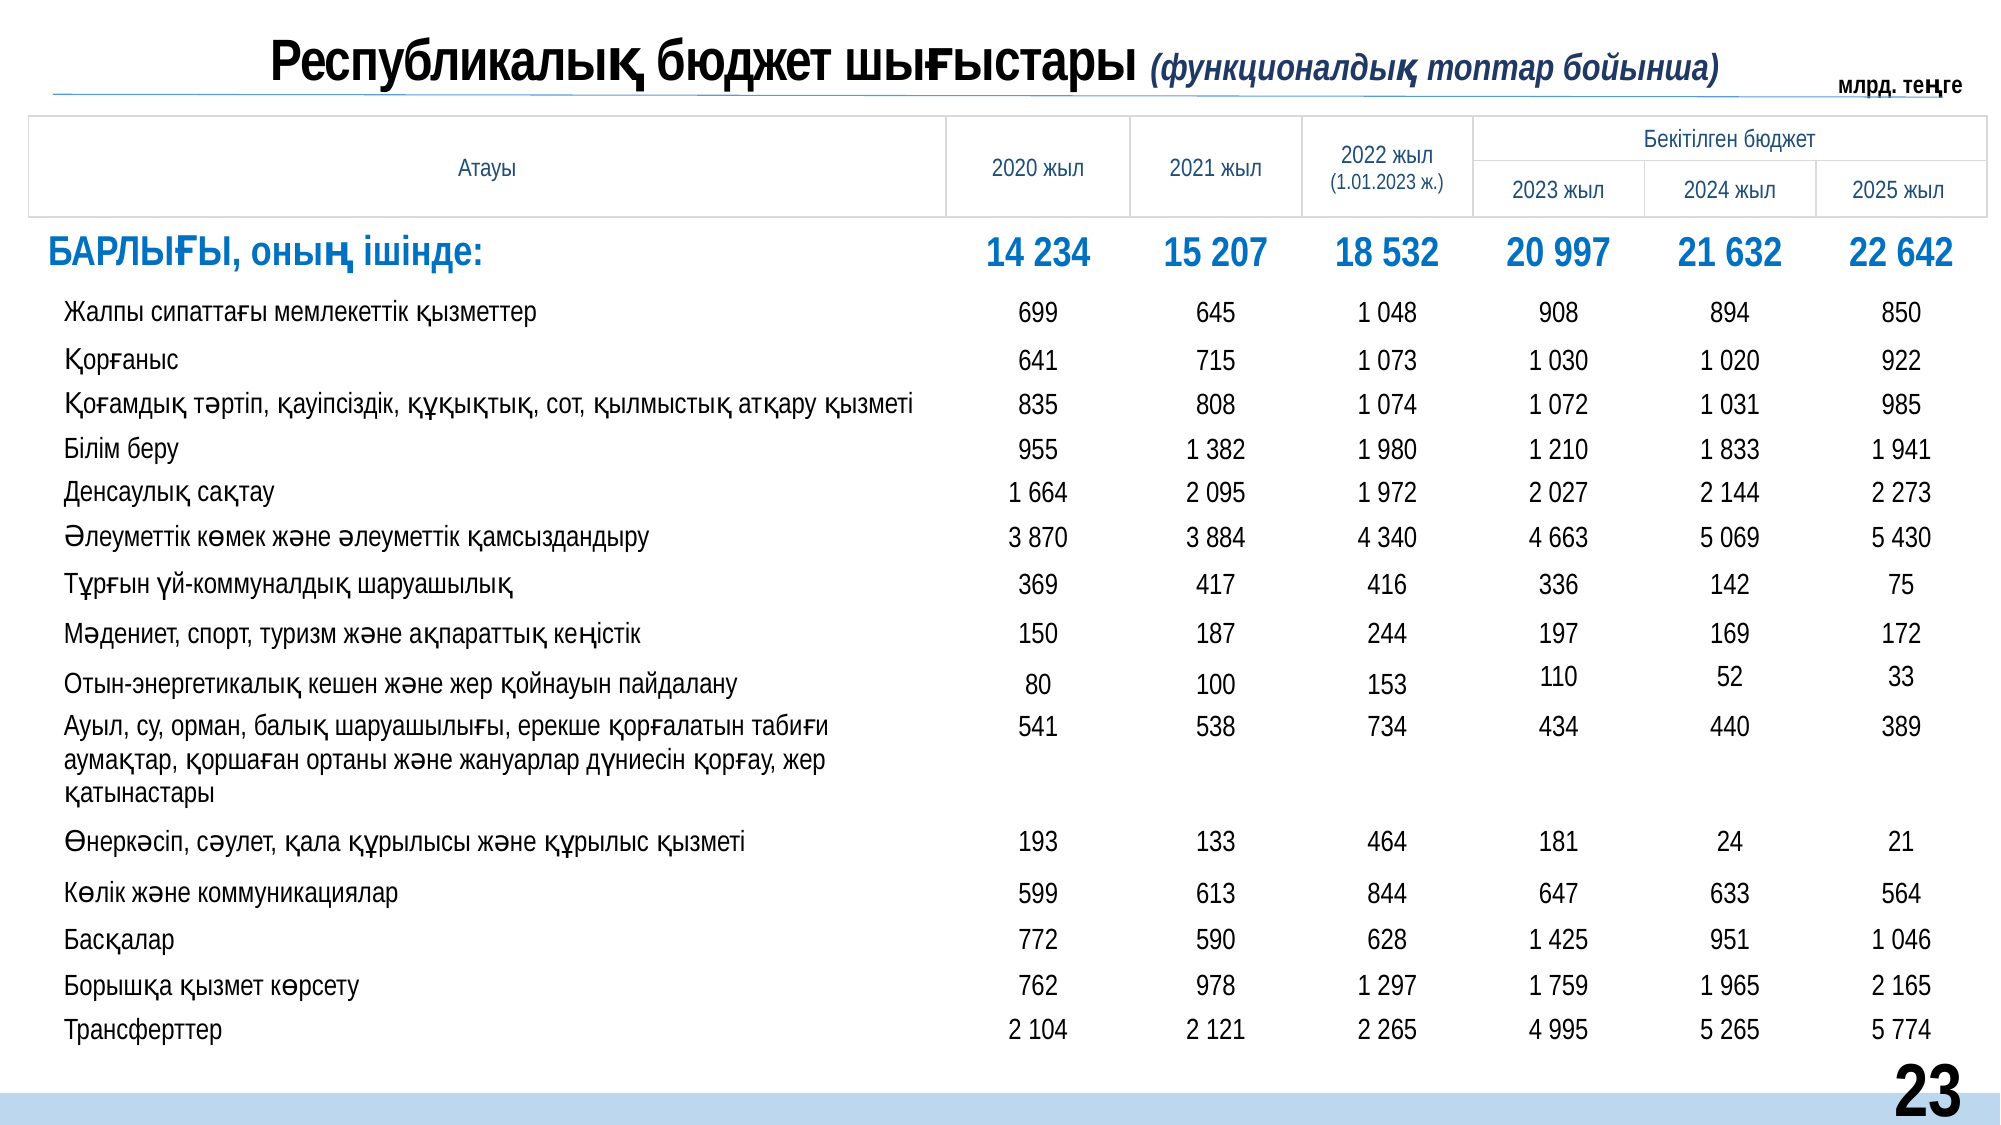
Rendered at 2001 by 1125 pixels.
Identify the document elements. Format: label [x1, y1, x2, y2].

table_cell [1474, 161, 1644, 216]
table_header [1474, 117, 1986, 160]
table_header [1131, 117, 1301, 216]
slide_number [1762, 1057, 1978, 1117]
text_box [0, 1092, 2000, 1125]
table_cell [28, 218, 1987, 1049]
table_cell [1817, 161, 1986, 216]
text_box [0, 0, 1999, 115]
table_header [947, 117, 1129, 216]
table_header [29, 117, 945, 216]
table_header [1303, 117, 1472, 216]
table_cell [1645, 161, 1815, 216]
